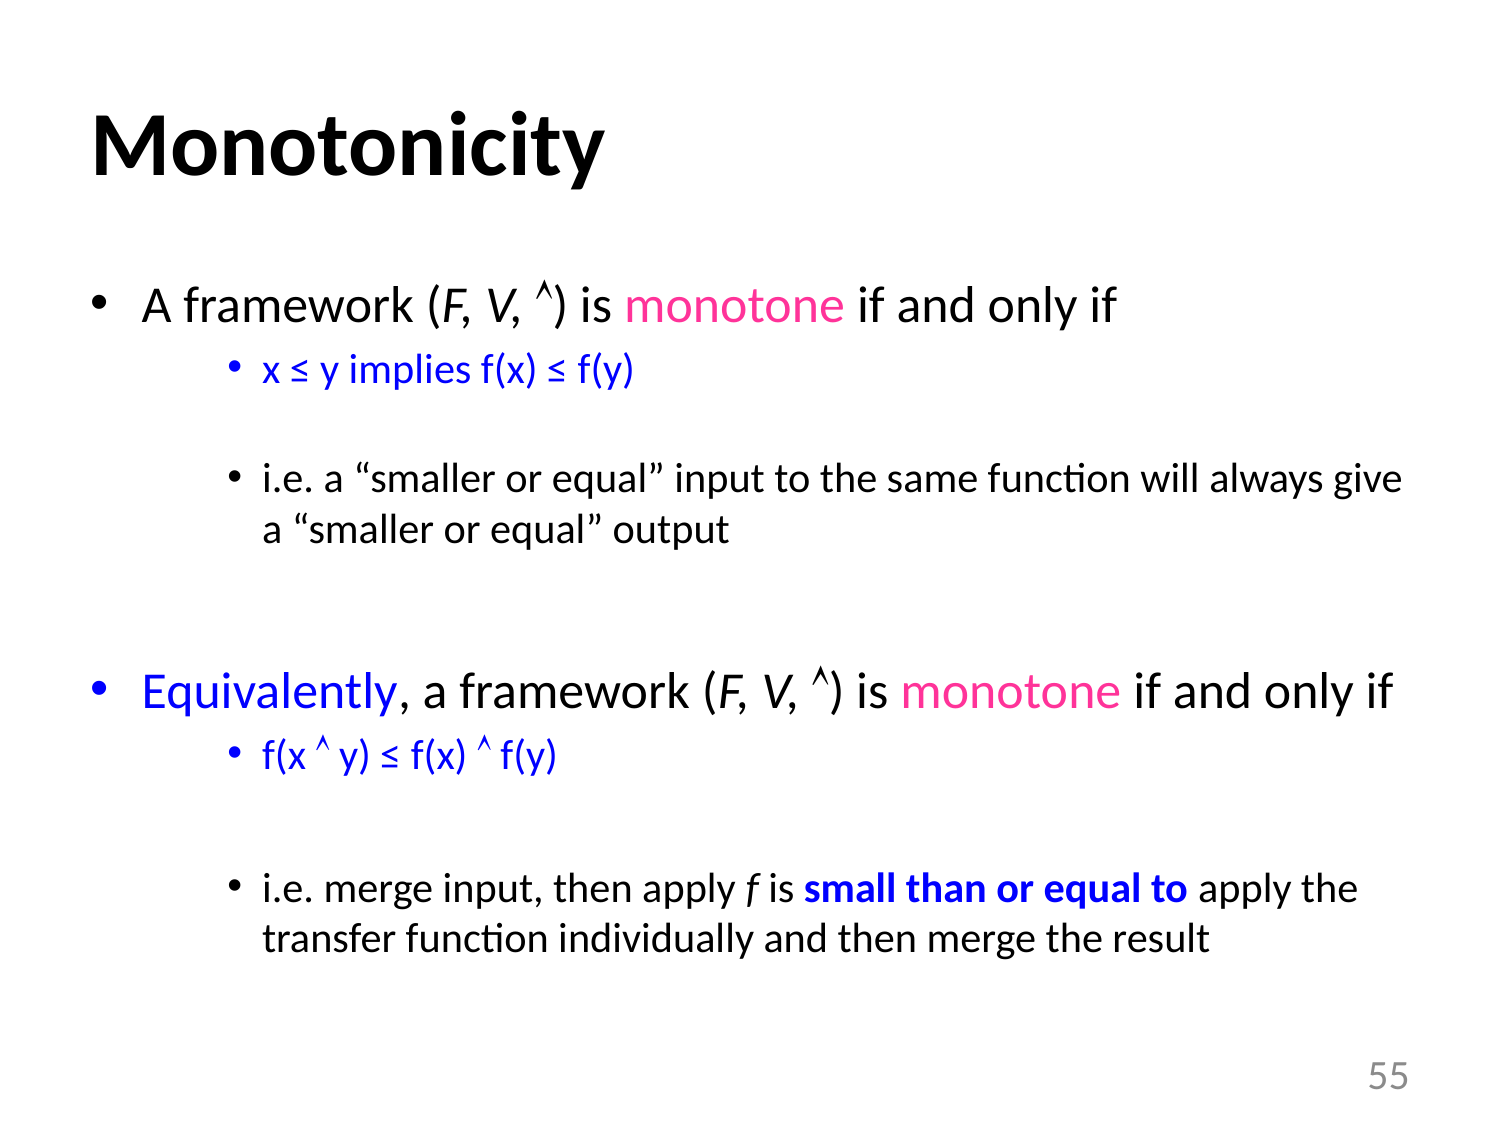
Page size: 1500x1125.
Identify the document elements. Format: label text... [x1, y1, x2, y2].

list A framework (F, V, ) is monotone if and only if x ≤ y implies f(x) ≤ f(y) i.e. a “smaller or equal” input to the same function will always give a “smaller or equal” output Equivalently, a framework (F, V, ) is monotone if and only if f(x  y) ≤ f(x)  f(y) i.e. merge input, then apply f is small than or equal to apply the transfer function individually and then merge the result [75, 262, 1425, 1005]
title Monotonicity [75, 45, 1425, 233]
slide_number 55 [1074, 1042, 1425, 1103]
